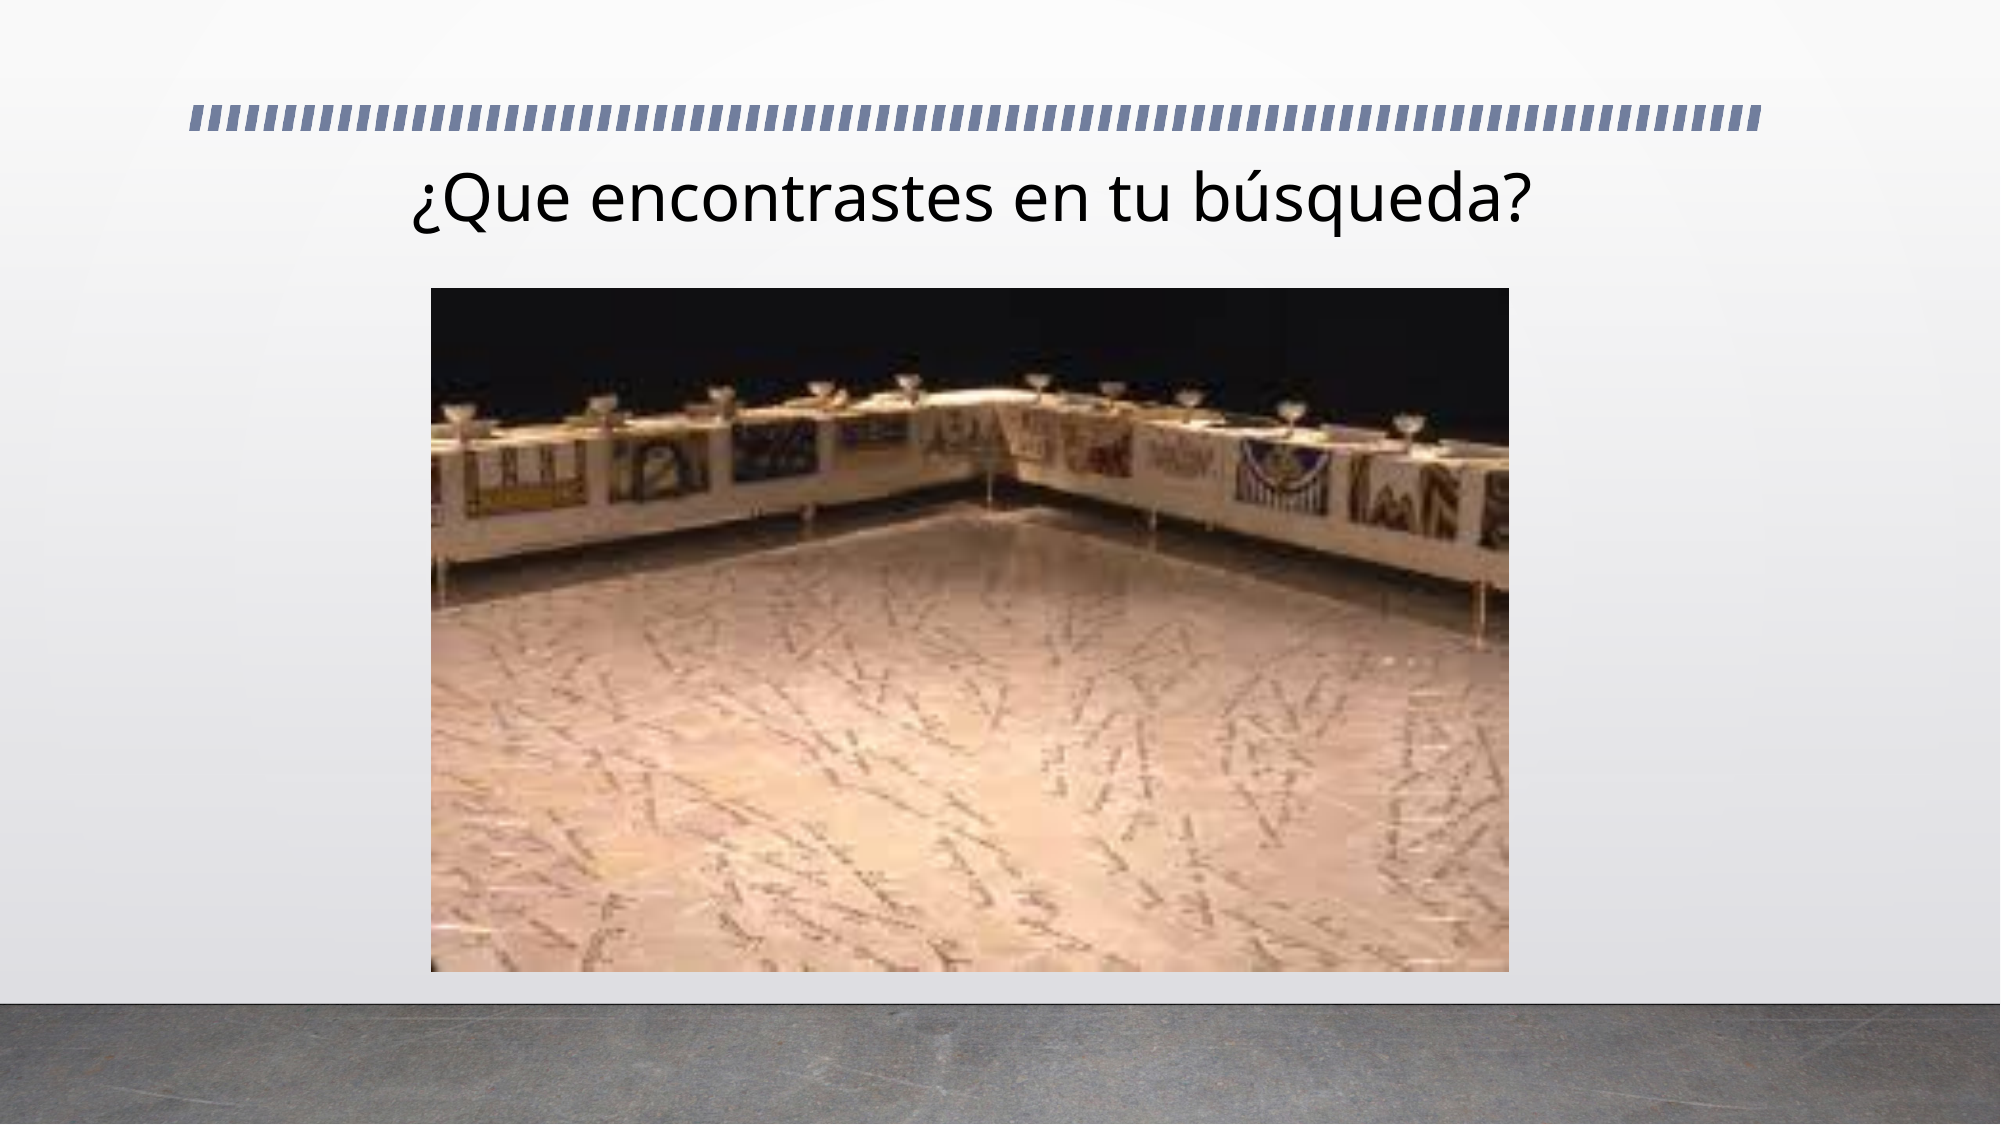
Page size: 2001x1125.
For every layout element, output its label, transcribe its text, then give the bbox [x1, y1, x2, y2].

picture [431, 288, 1509, 973]
title ¿Que encontrastes en tu búsqueda? [185, 156, 1761, 329]
picture [0, 1004, 2000, 1124]
